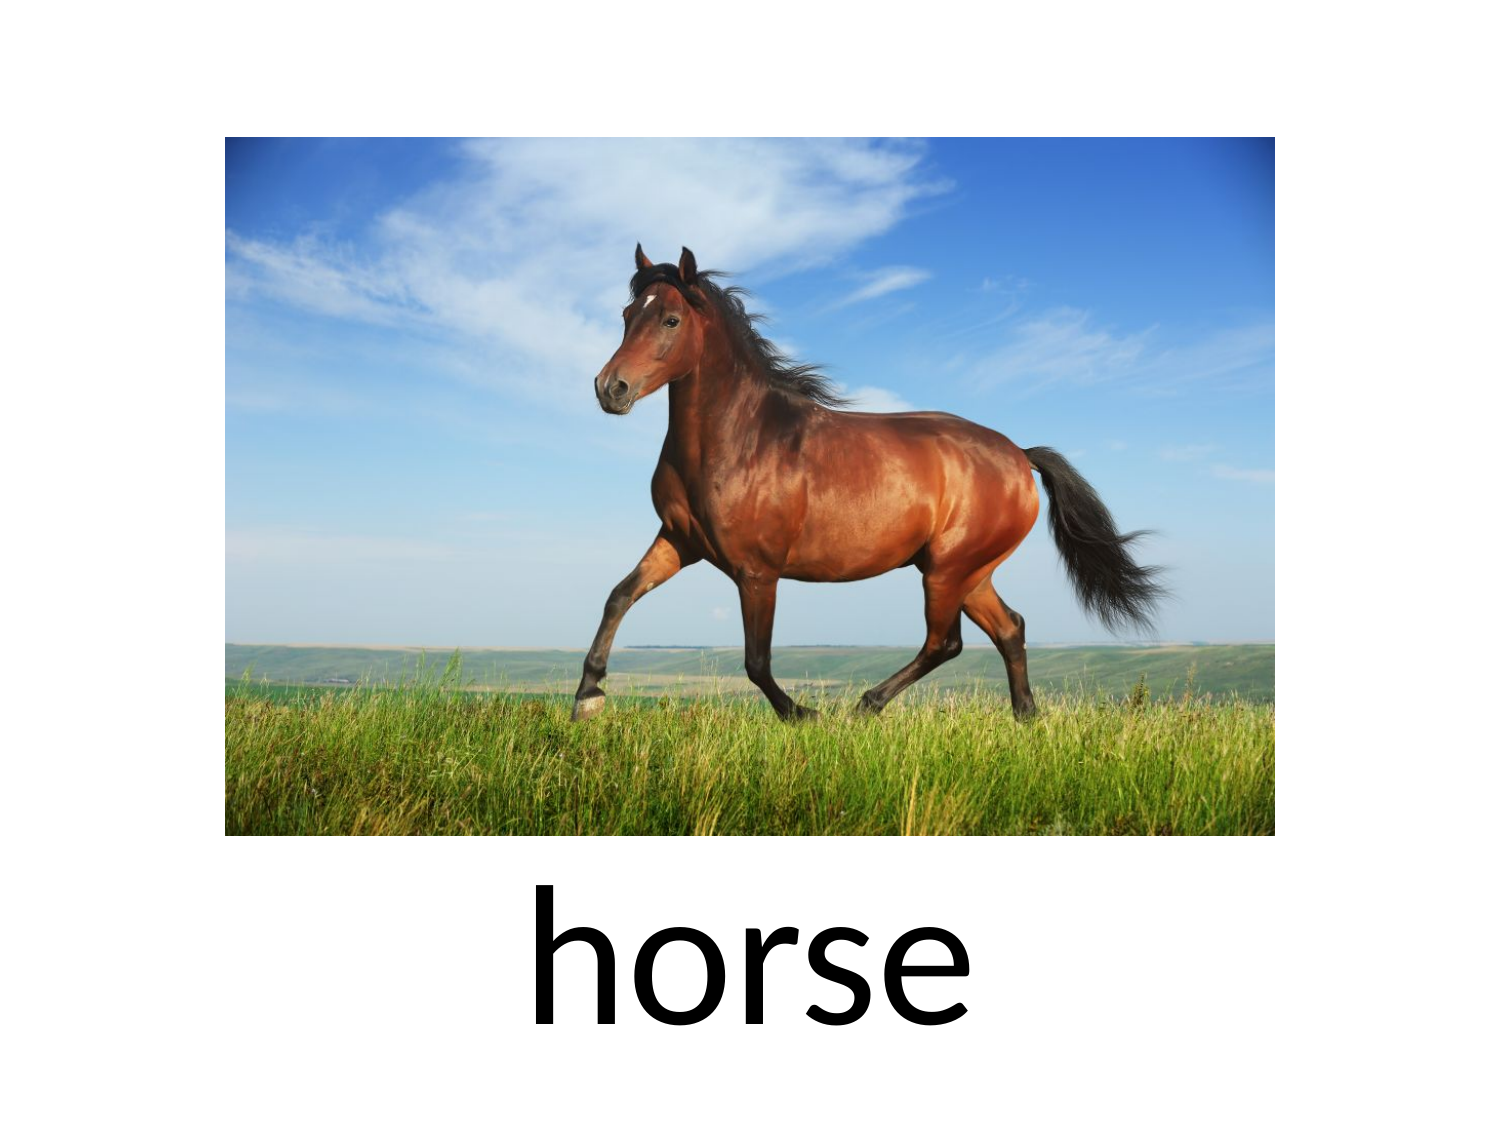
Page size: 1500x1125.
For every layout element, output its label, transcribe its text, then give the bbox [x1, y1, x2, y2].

picture [224, 137, 1276, 836]
text_box horse [87, 817, 1413, 1073]
